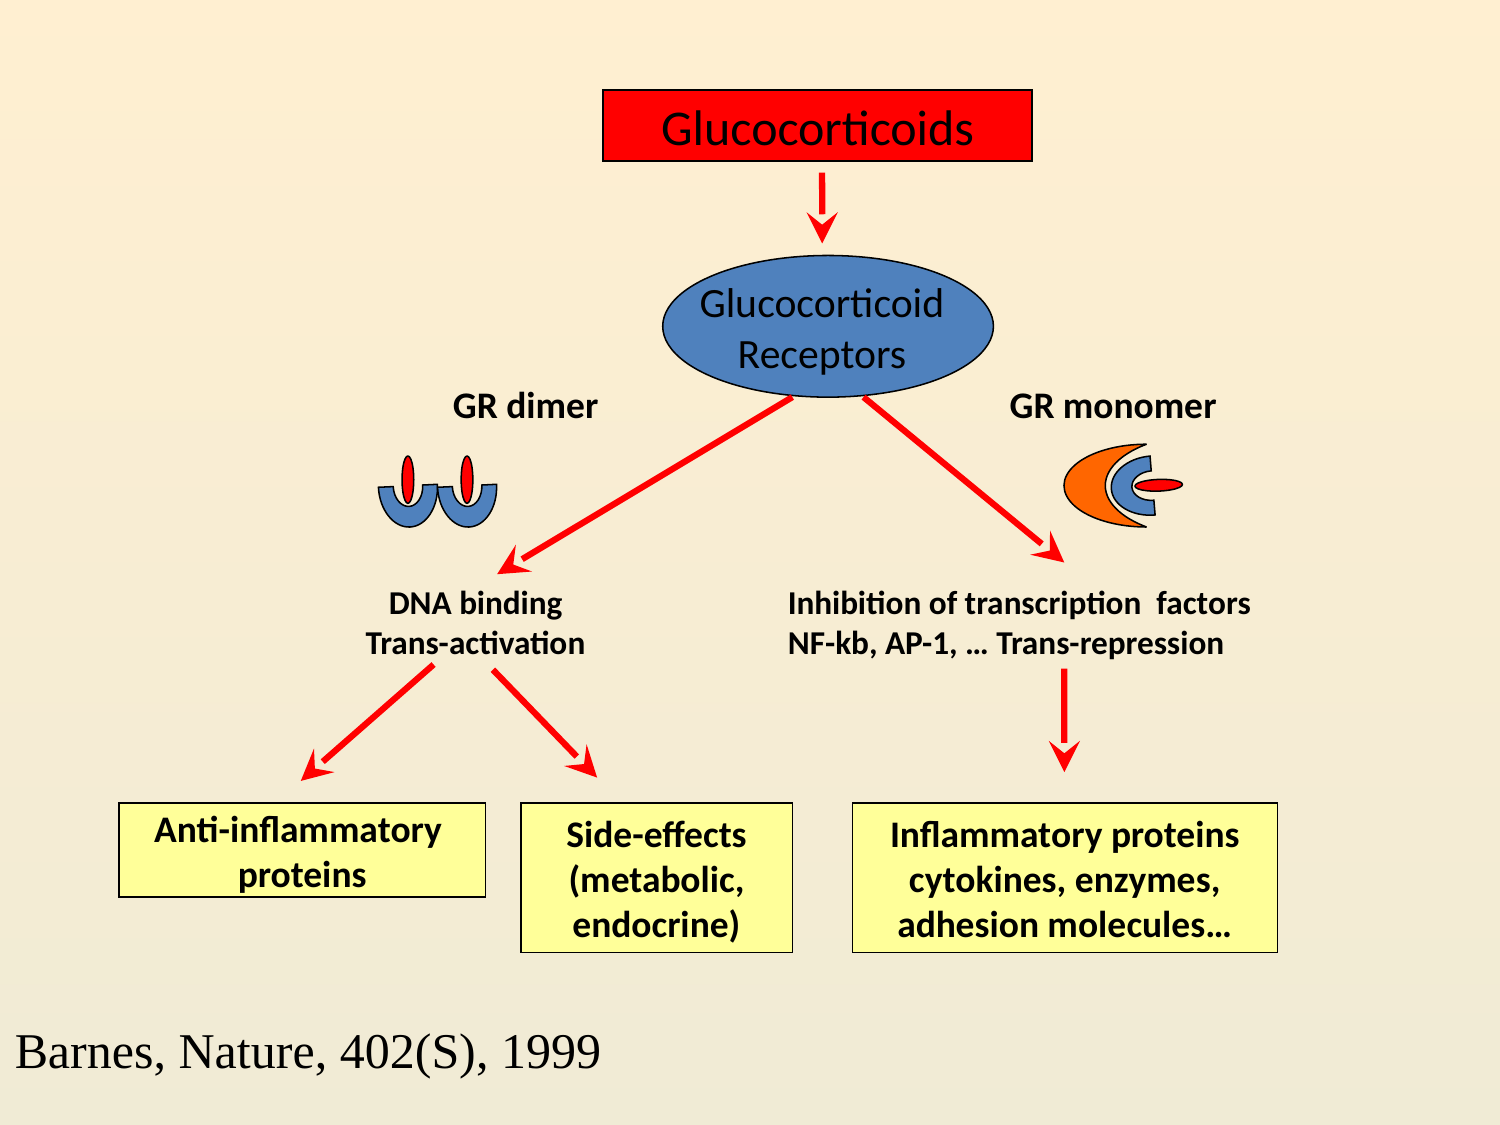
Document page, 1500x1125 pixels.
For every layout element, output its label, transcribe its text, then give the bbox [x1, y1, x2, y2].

text_box Glucocorticoid Receptors [662, 290, 982, 362]
text_box [686, 255, 971, 290]
text_box Side-effects (metabolic, endocrine) [520, 802, 793, 953]
text_box [982, 300, 994, 353]
text_box DNA binding Trans-activation [350, 574, 601, 669]
text_box [811, 222, 833, 244]
text_box [1063, 444, 1147, 523]
text_box [575, 755, 598, 778]
text_box [1041, 541, 1065, 563]
text_box [1115, 524, 1147, 528]
text_box [1054, 751, 1075, 773]
text_box [685, 362, 971, 398]
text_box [1110, 455, 1195, 516]
text_box Inhibition of transcription factors NF-kb, AP-1, … Trans-repression [773, 574, 1353, 669]
text_box GR dimer [438, 373, 614, 434]
text_box GR monomer [994, 373, 1232, 434]
text_box Inflammatory proteins cytokines, enzymes, adhesion molecules… [852, 802, 1278, 953]
text_box Glucocorticoids [603, 90, 1032, 161]
text_box [497, 554, 521, 574]
text_box [300, 759, 324, 781]
text_box Anti-inflammatory proteins [119, 802, 486, 897]
text_box Barnes, Nature, 402(S), 1999 [0, 1011, 617, 1087]
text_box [378, 444, 497, 528]
